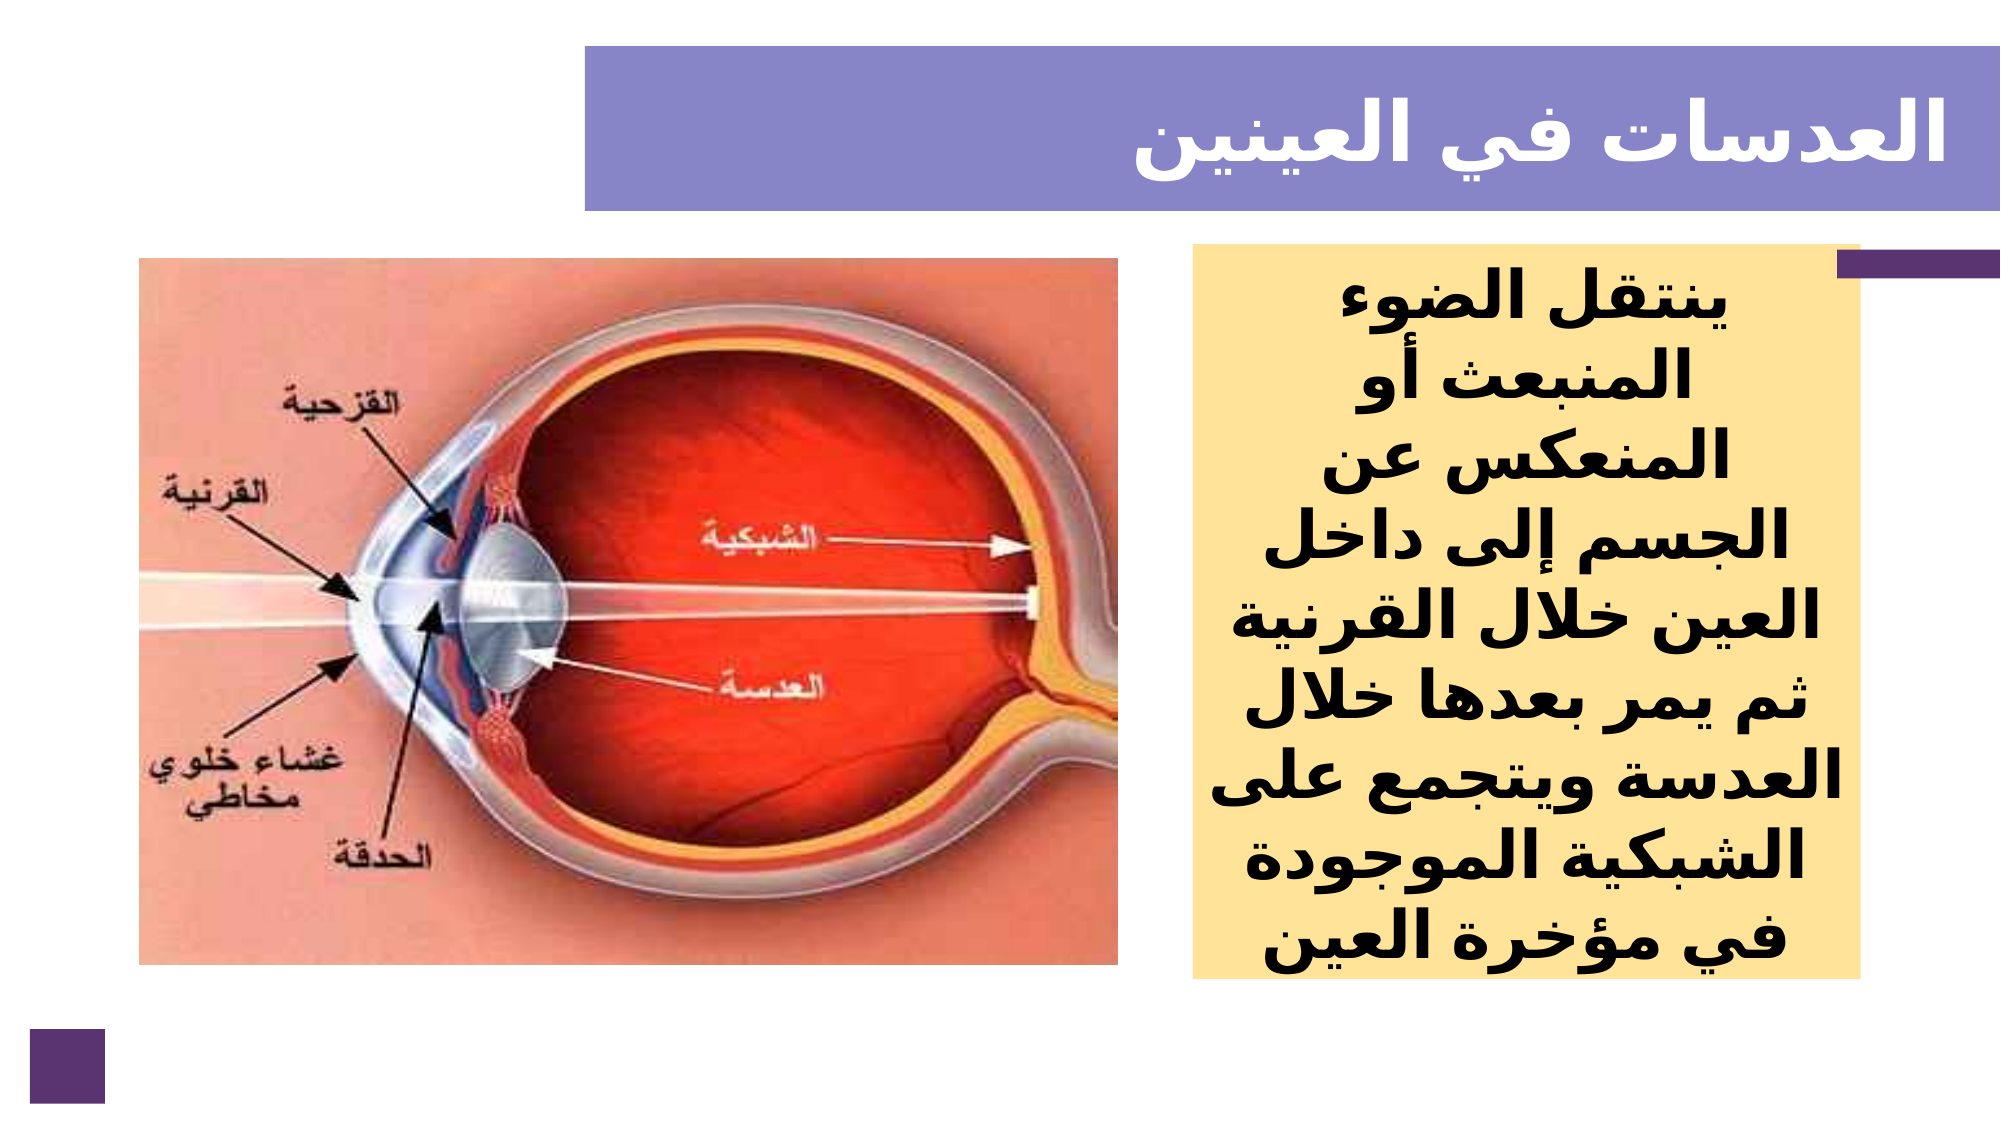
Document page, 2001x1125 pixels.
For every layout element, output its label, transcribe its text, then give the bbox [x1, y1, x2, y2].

text_box العدسات في العينين [583, 45, 2000, 212]
text_box [29, 1028, 106, 1105]
text_box [1836, 248, 2000, 280]
text_box ينتقل الضوء المنبعث أو المنعكس عن الجسم إلى داخل العين خلال القرنية ثم يمر بعدها خلال العدسة ويتجمع على الشبكية الموجودة في مؤخرة العين [1192, 244, 1861, 980]
picture [138, 258, 1119, 965]
